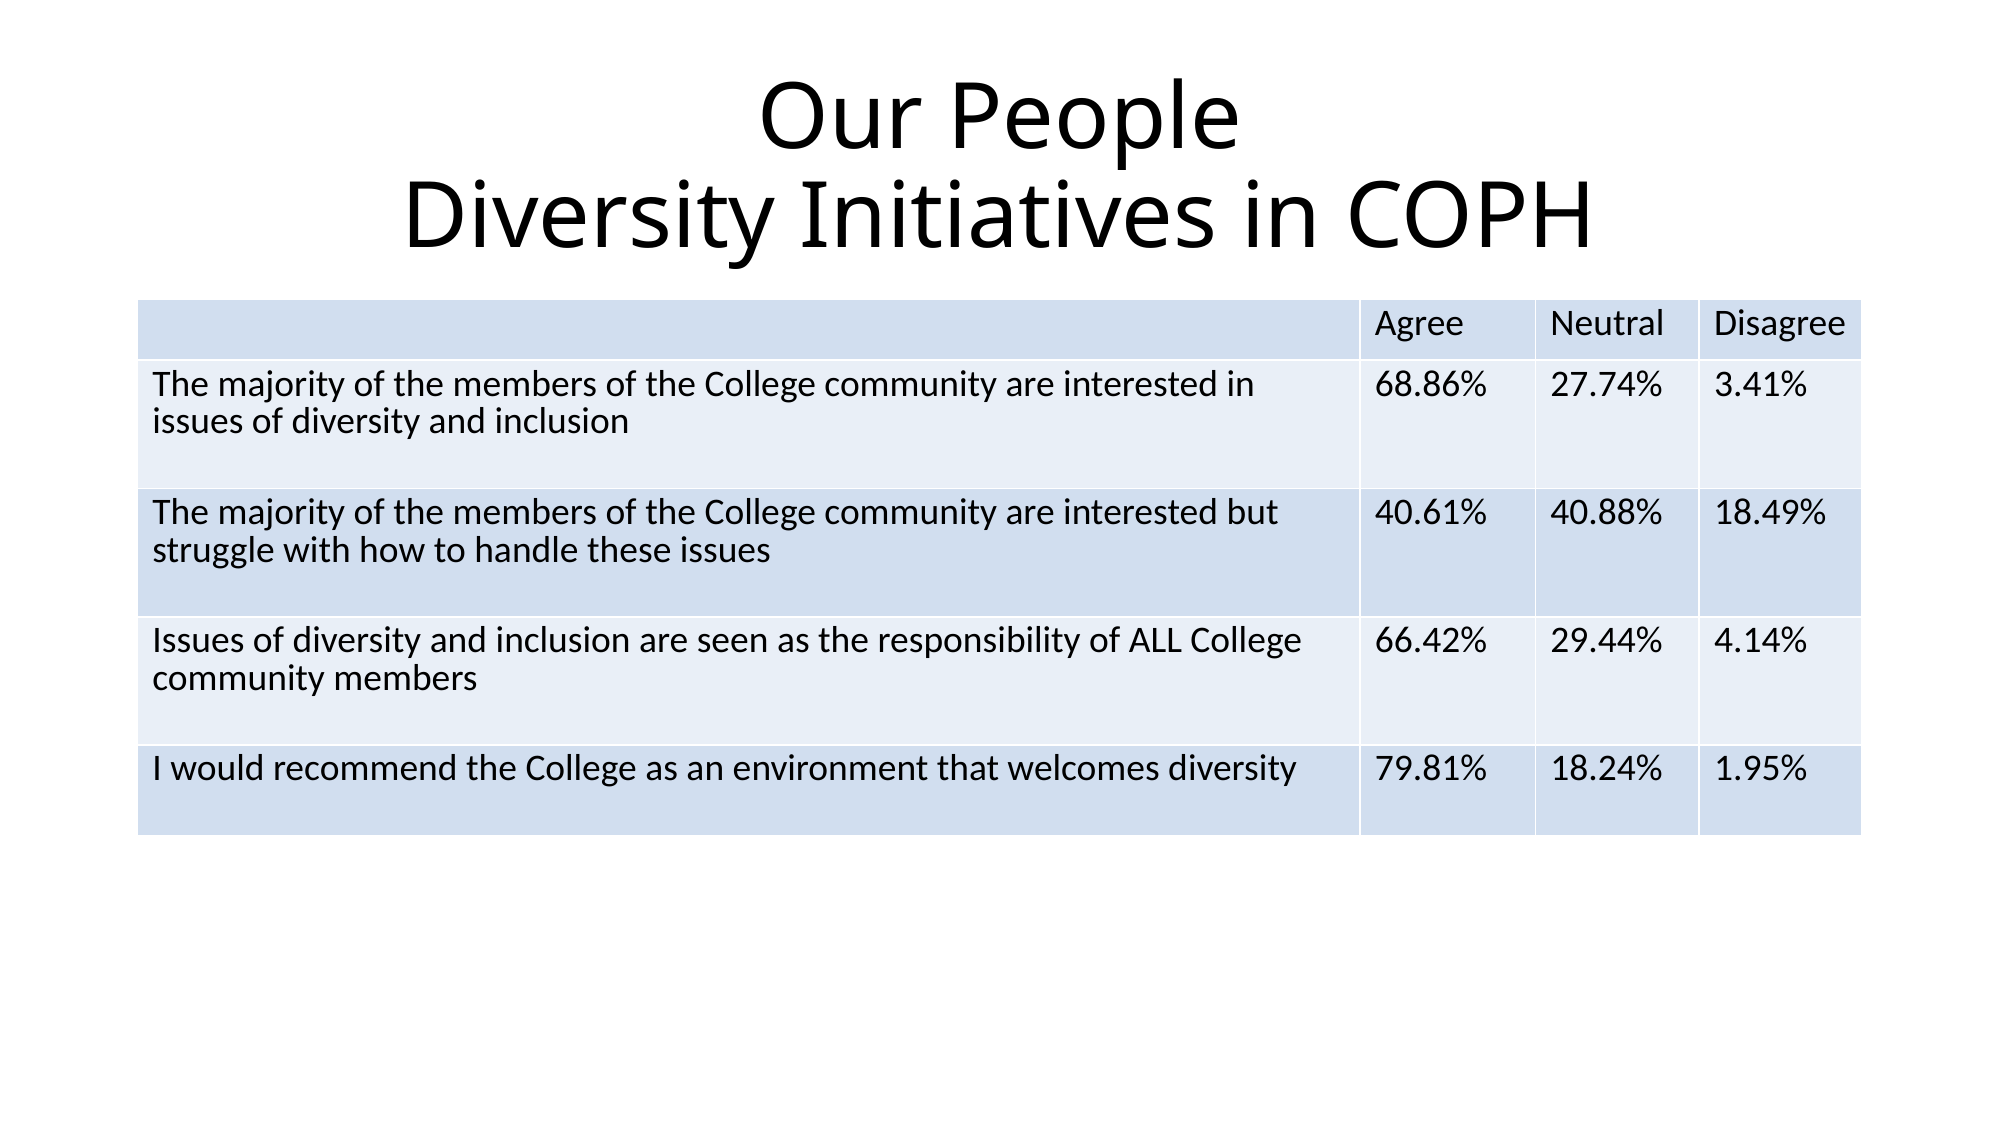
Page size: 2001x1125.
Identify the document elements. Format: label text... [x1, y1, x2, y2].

table_cell 79.81% [1361, 746, 1535, 835]
table_cell 18.49% [1700, 489, 1861, 616]
table_header [138, 300, 1359, 359]
table_cell Issues of diversity and inclusion are seen as the responsibility of ALL College community members [138, 618, 1359, 744]
table_cell The majority of the members of the College community are interested in issues of diversity and inclusion [138, 361, 1359, 488]
table_cell 3.41% [1700, 361, 1861, 488]
table_cell 40.88% [1536, 489, 1698, 616]
table_cell 29.44% [1536, 618, 1698, 744]
table_cell 66.42% [1361, 618, 1535, 744]
table_header Neutral [1536, 300, 1698, 359]
table_cell 27.74% [1536, 361, 1698, 488]
table_cell 1.95% [1700, 746, 1861, 835]
table_cell 18.24% [1536, 746, 1698, 835]
table_cell 4.14% [1700, 618, 1861, 744]
table_cell 40.61% [1361, 489, 1535, 616]
title Our People Diversity Initiatives in COPH [137, 59, 1863, 278]
table_header Agree [1361, 300, 1535, 359]
table_cell I would recommend the College as an environment that welcomes diversity [138, 746, 1359, 835]
table_cell 68.86% [1361, 361, 1535, 488]
table_header Disagree [1700, 300, 1861, 359]
table_cell The majority of the members of the College community are interested but struggle with how to handle these issues [138, 489, 1359, 616]
